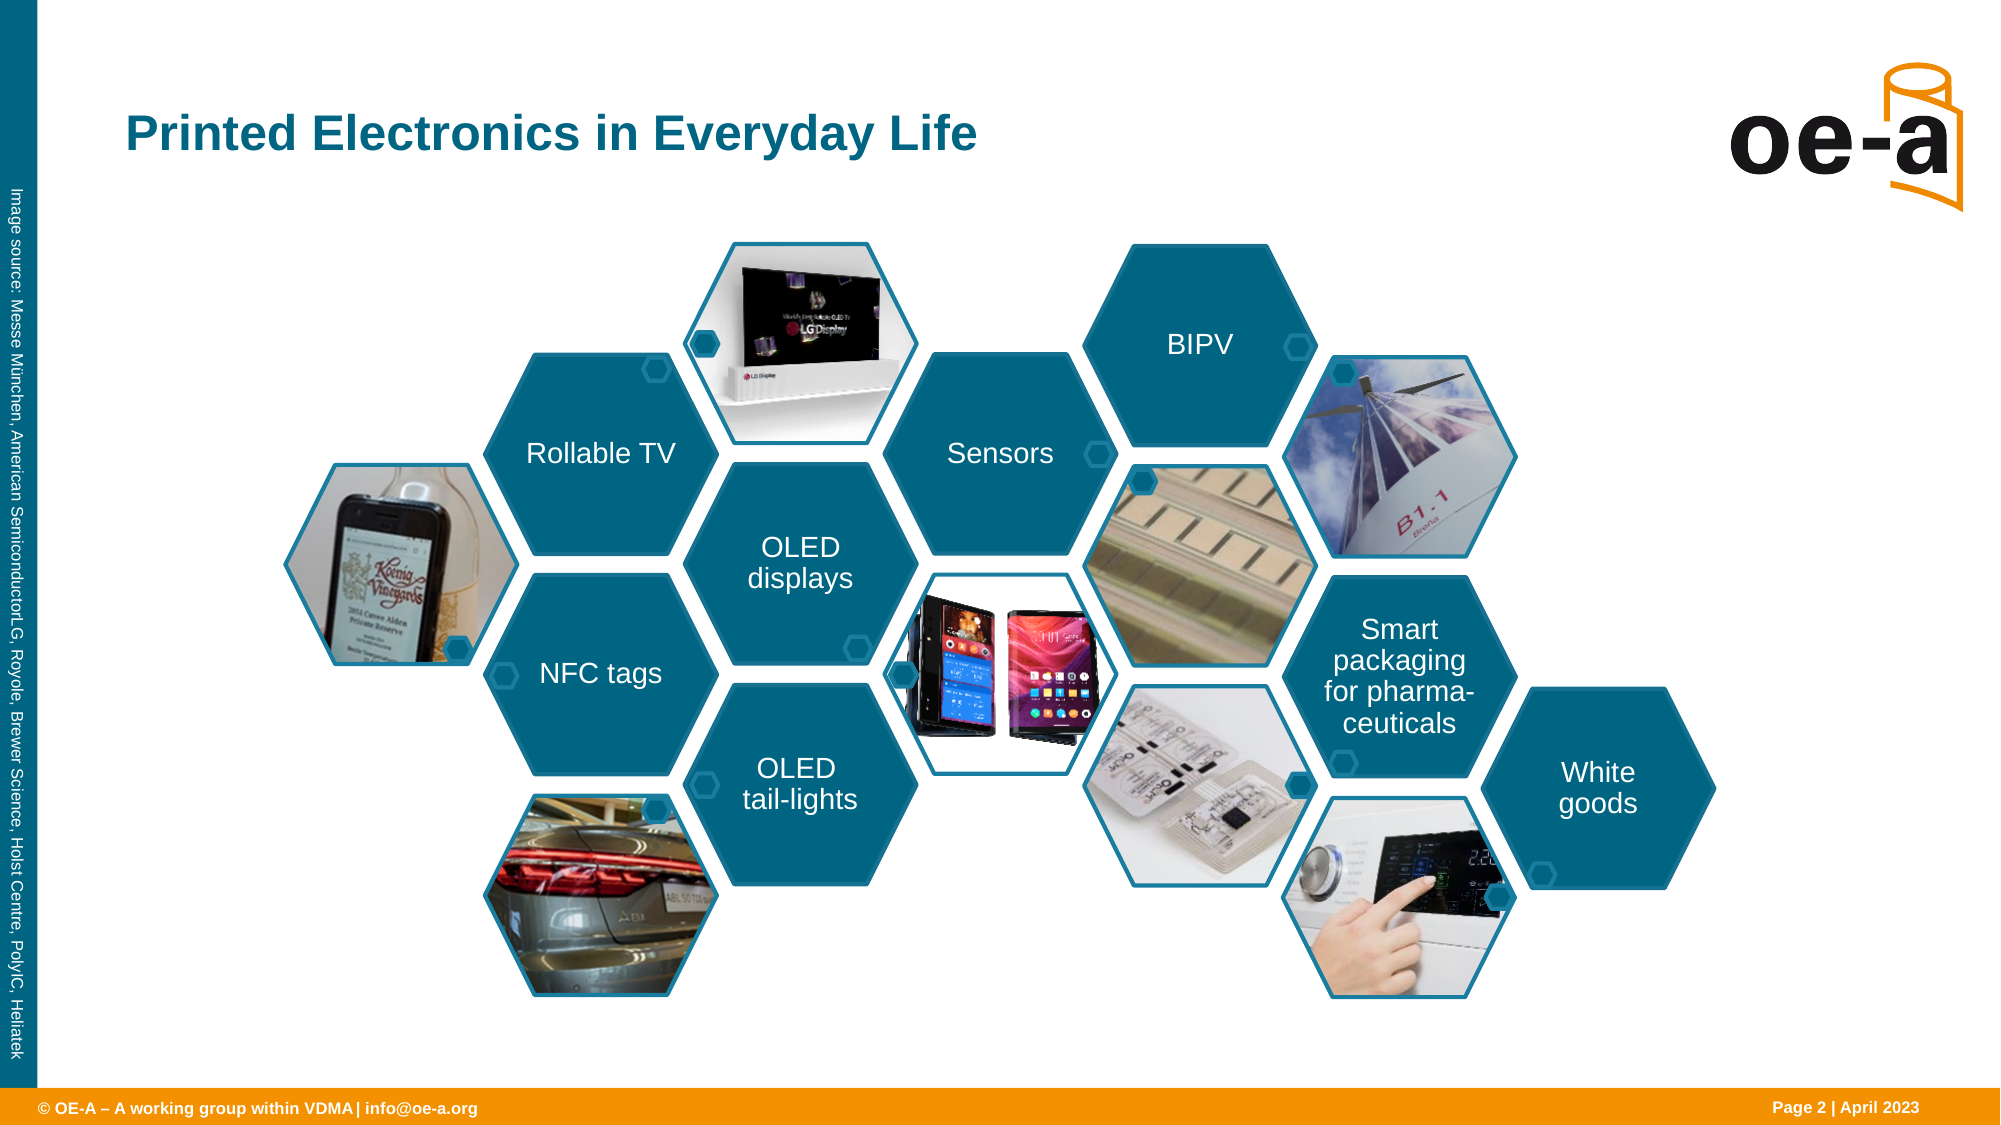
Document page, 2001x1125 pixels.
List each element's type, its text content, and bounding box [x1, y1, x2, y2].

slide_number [1839, 1096, 1948, 1118]
title Printed Electronics in Everyday Life [125, 100, 1555, 174]
picture [1725, 56, 1969, 219]
list Image source: Messe München, American SemiconductorLG, Royole, Brewer Science, Holst Centre, PolyIC, Heliatek [8, 180, 29, 1060]
footer | info@oe-a.org [355, 1019, 934, 1125]
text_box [285, 228, 1715, 1013]
slide_number Page 2 | [1644, 1096, 1836, 1117]
